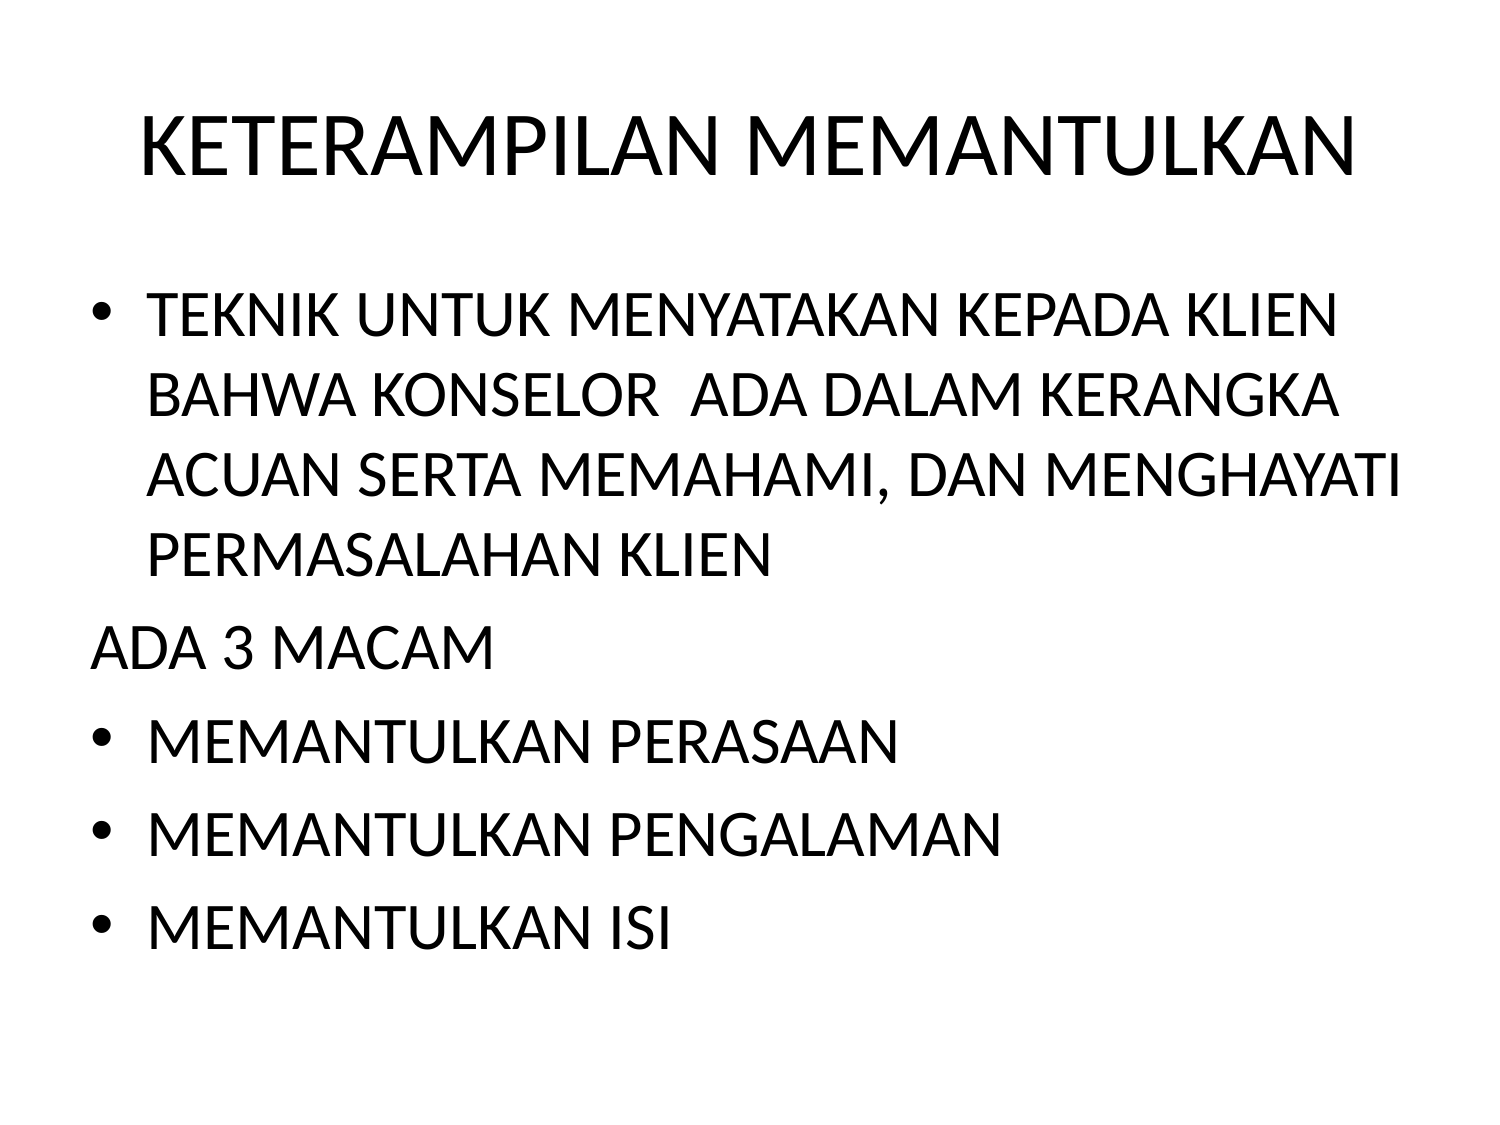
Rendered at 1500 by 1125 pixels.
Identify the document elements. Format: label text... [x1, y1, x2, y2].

title KETERAMPILAN MEMANTULKAN [75, 45, 1425, 233]
list TEKNIK UNTUK MENYATAKAN KEPADA KLIEN BAHWA KONSELOR ADA DALAM KERANGKA ACUAN SERTA MEMAHAMI, DAN MENGHAYATI PERMASALAHAN KLIEN ADA 3 MACAM MEMANTULKAN PERASAAN MEMANTULKAN PENGALAMAN MEMANTULKAN ISI [75, 262, 1425, 1005]
